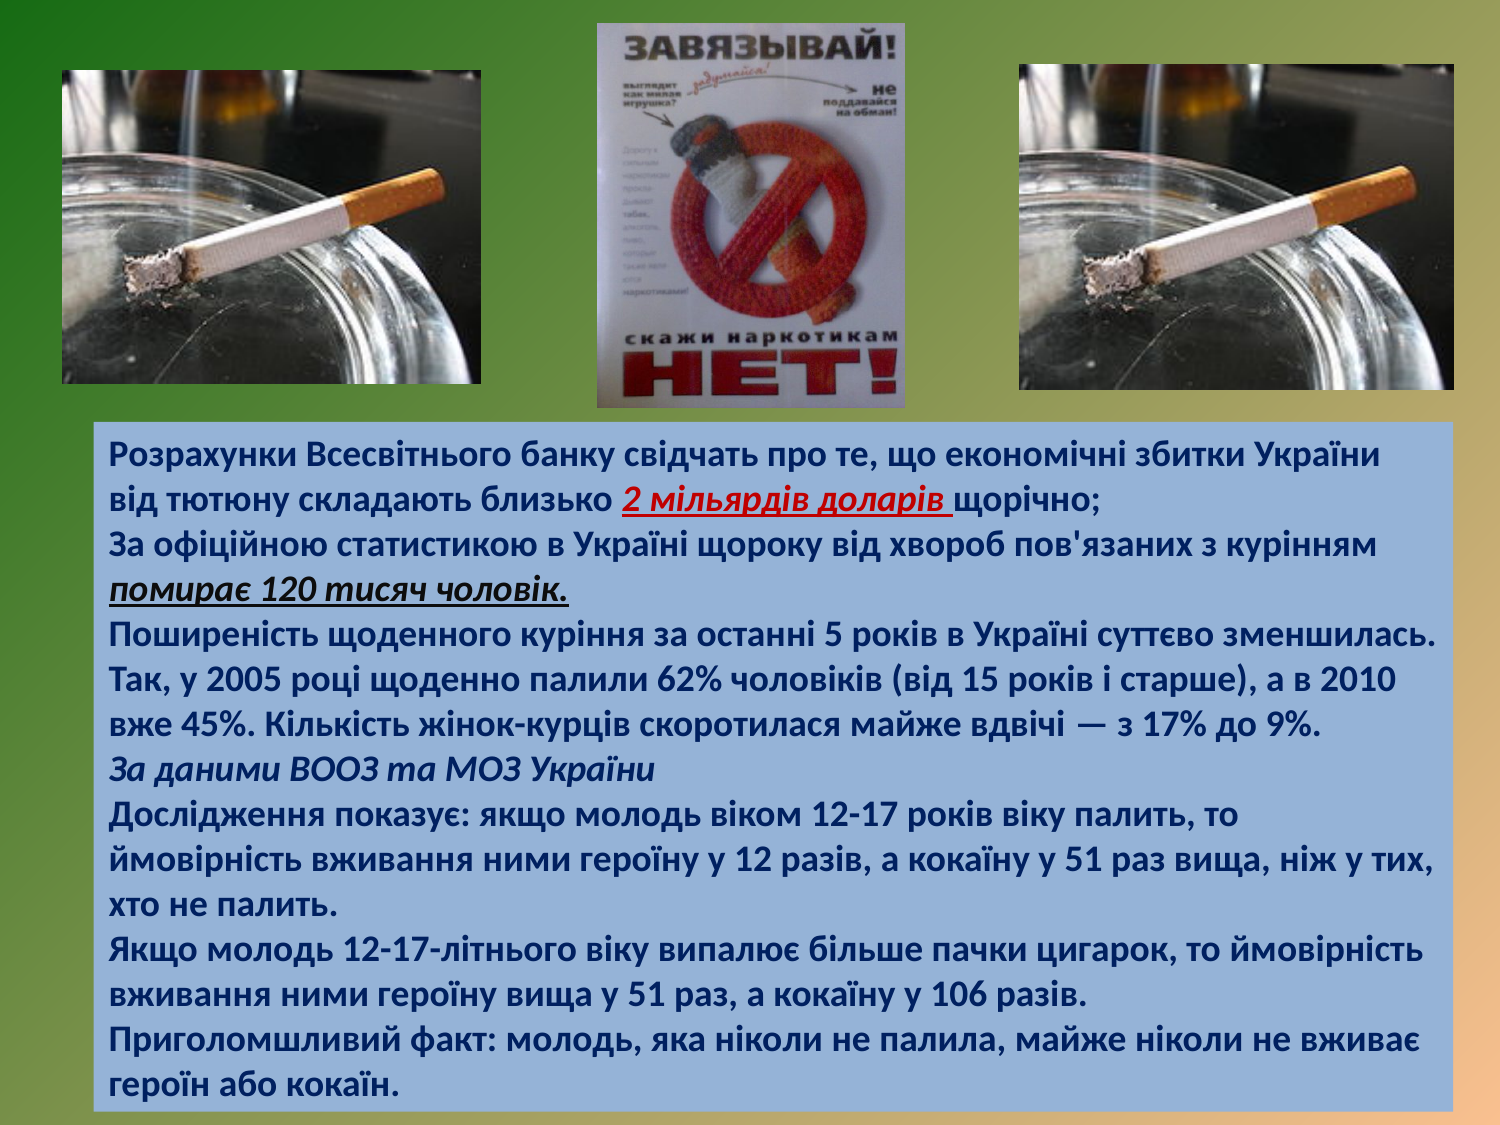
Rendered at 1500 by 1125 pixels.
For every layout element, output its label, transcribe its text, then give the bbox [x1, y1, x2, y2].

picture [62, 70, 481, 384]
picture [597, 23, 905, 408]
text_box Розрахунки Всесвітнього банку свідчать про те, що економічні збитки України від тютюну складають близько 2 мільярдів доларів щорічно; За офіційною статистикою в Україні щороку від хвороб пов'язаних з курінням помирає 120 тисяч чоловік. Поширеність щоденного куріння за останні 5 років в Україні суттєво зменшилась. Так, у 2005 році щоденно палили 62% чоловіків (від 15 років і старше), а в 2010 вже 45%. Кількість жінок-курців скоротилася майже вдвічі — з 17% до 9%. За даними ВООЗ та МОЗ України Дослідження показує: якщо молодь віком 12-17 років віку палить, то ймовірність вживання ними героїну у 12 разів, а кокаїну у 51 раз вища, ніж у тих, хто не палить. Якщо молодь 12-17-літнього віку випалює більше пачки цигарок, то ймовірність вживання ними героїну вища у 51 раз, а кокаїну у 106 разів. Приголомшливий факт: молодь, яка ніколи не палила, майже ніколи не вживає героїн або кокаїн. [93, 421, 1454, 1112]
picture [1019, 64, 1454, 390]
